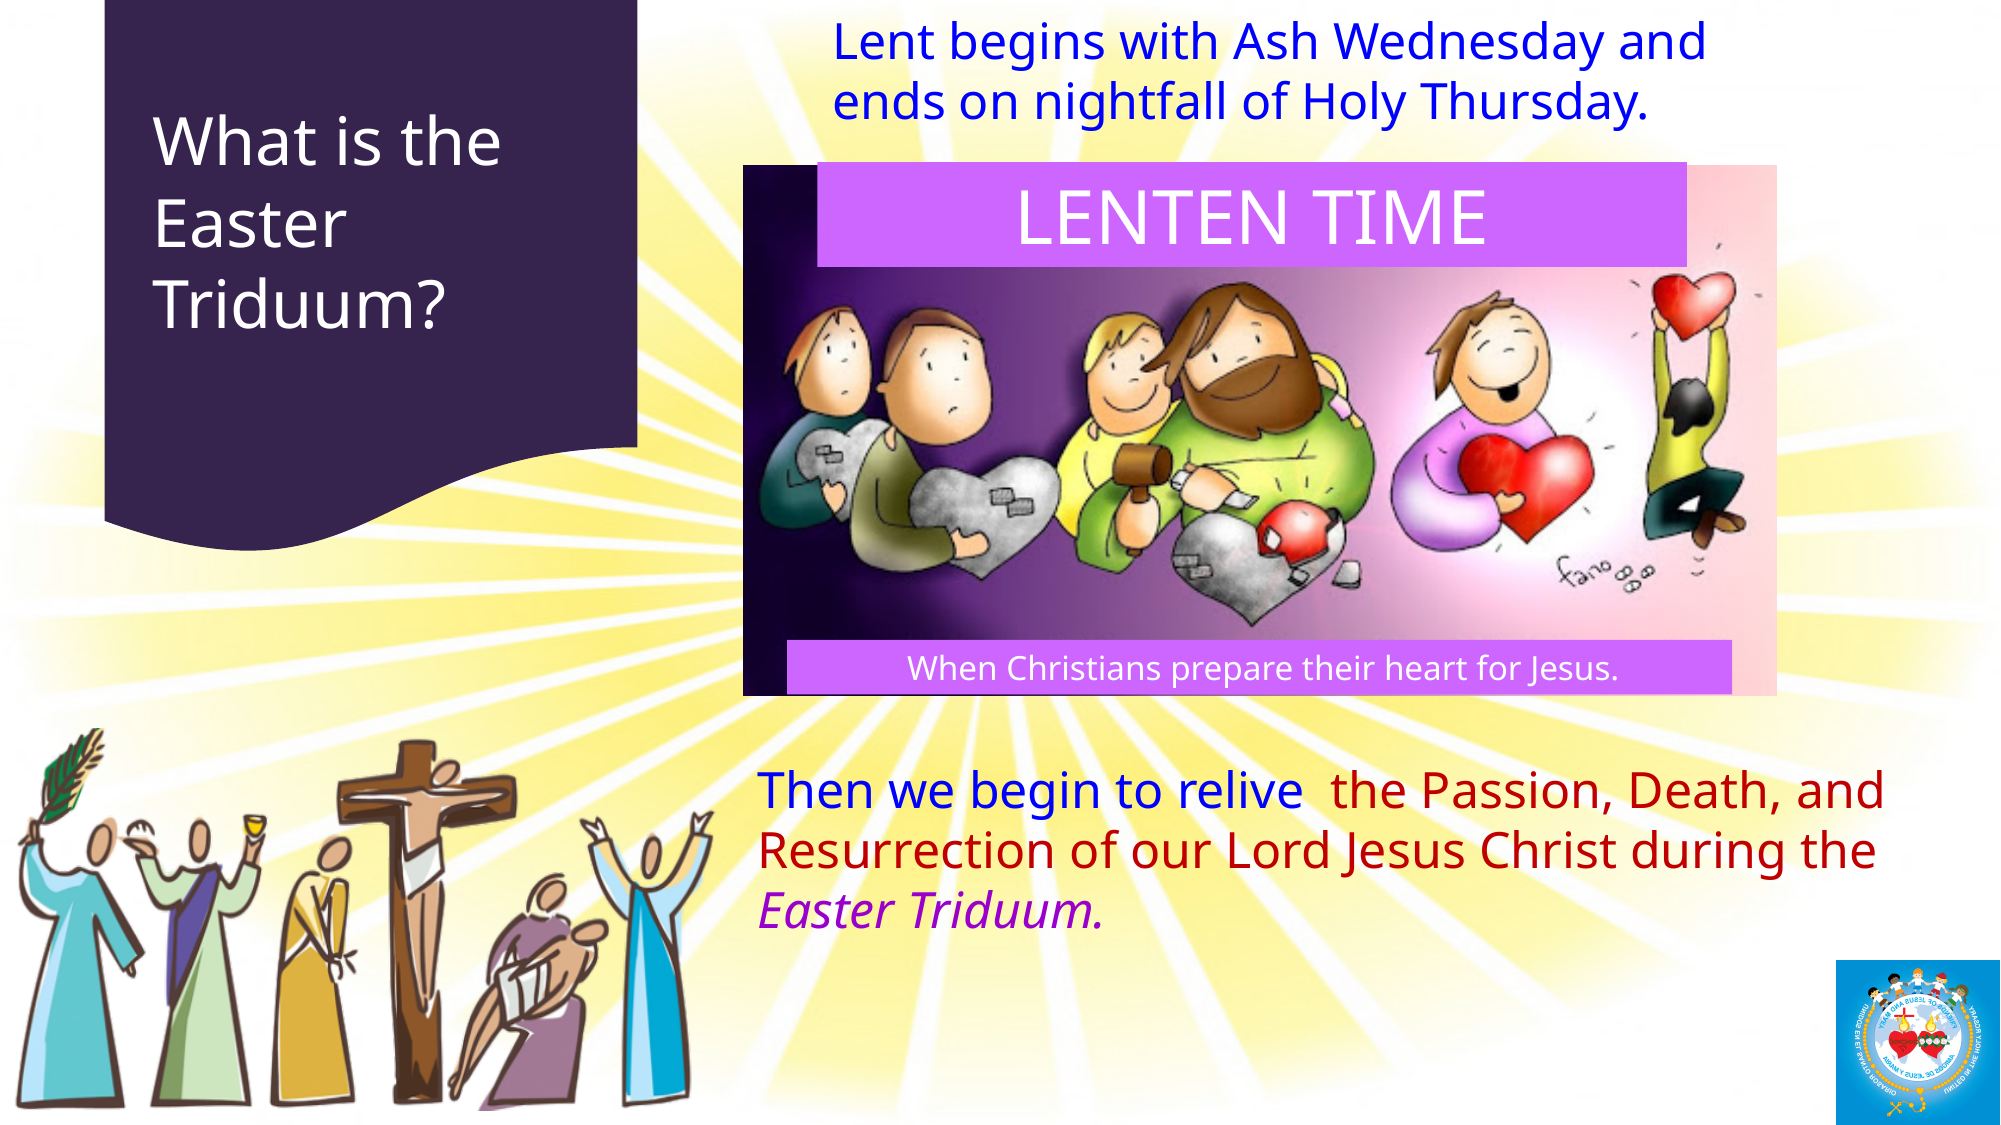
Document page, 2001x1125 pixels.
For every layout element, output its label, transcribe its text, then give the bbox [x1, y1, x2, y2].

picture [5, 728, 725, 1111]
text_box What is the Easter Triduum? [137, 28, 604, 417]
text_box Lent begins with Ash Wednesday and ends on nightfall of Holy Thursday. [817, 1, 1799, 137]
text_box Then we begin to relive the Passion, Death, and Resurrection of our Lord Jesus Christ during the Easter Triduum. [742, 750, 1914, 946]
text_box [103, 0, 639, 552]
picture [742, 165, 1777, 696]
picture [1854, 969, 1982, 1111]
